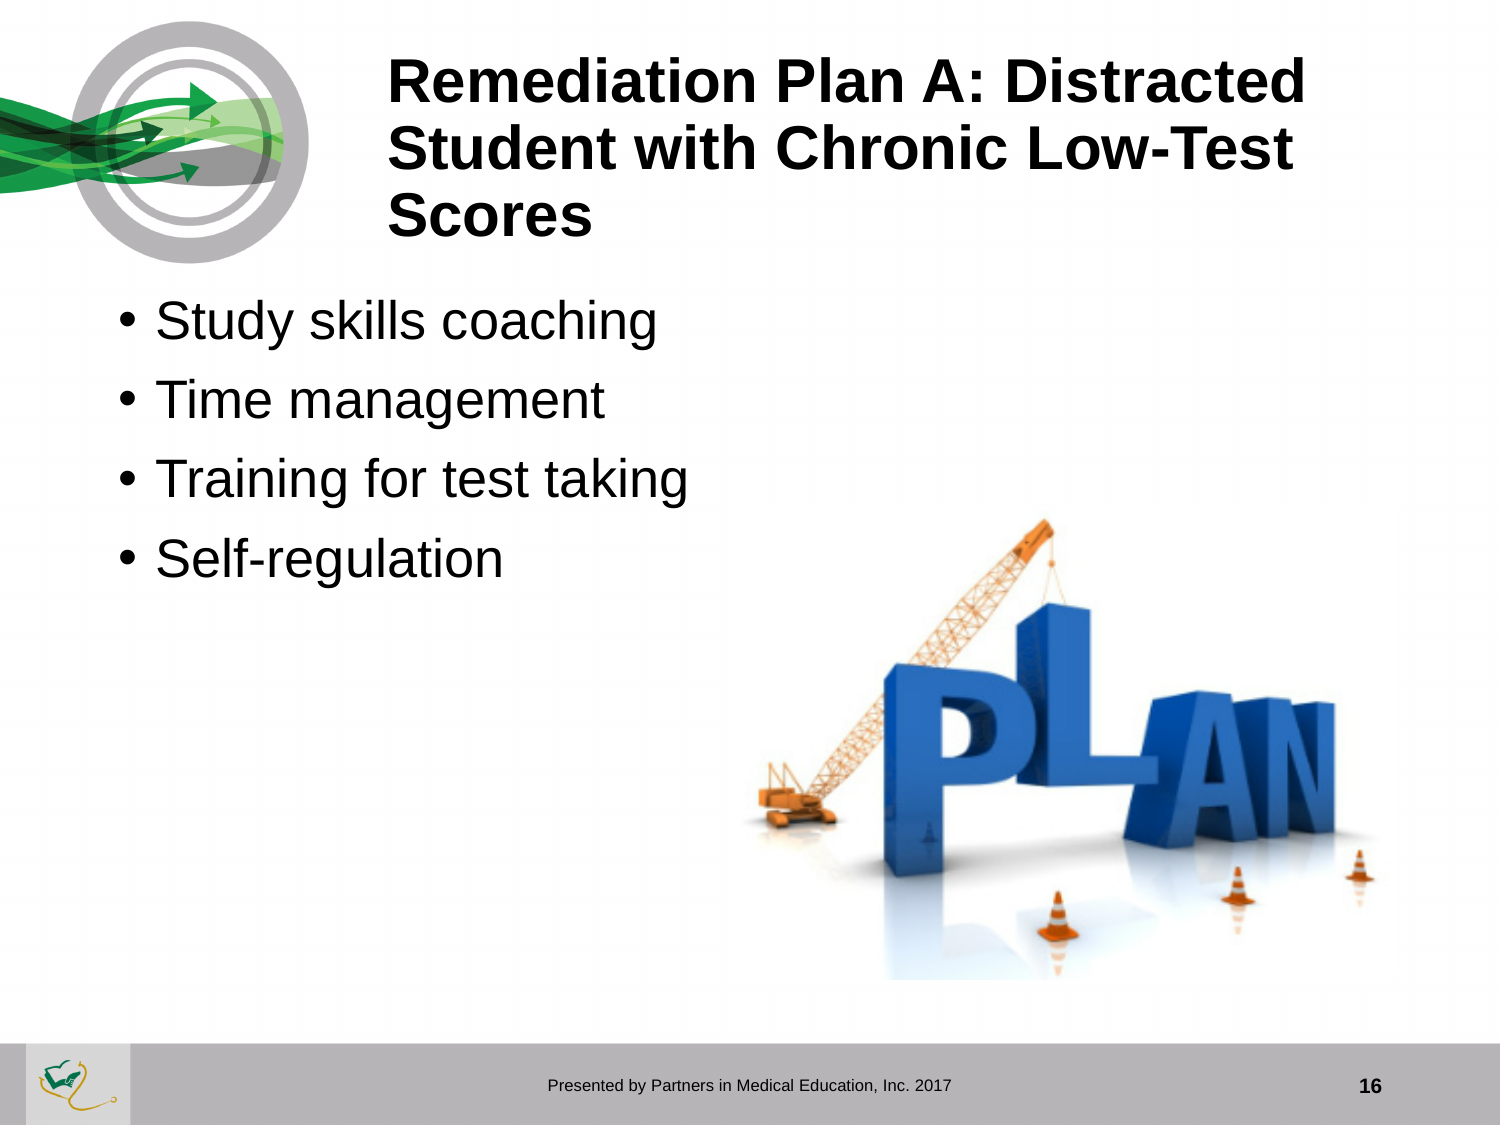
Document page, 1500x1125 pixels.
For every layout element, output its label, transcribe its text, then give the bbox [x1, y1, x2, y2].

picture [0, 0, 1500, 1125]
footer Presented by Partners in Medical Education, Inc. 2017 [496, 1055, 1004, 1116]
list Study skills coaching Time management Training for test taking Self-regulation [103, 285, 1397, 1014]
title Remediation Plan A: Distracted Student with Chronic Low-Test Scores [372, 40, 1443, 258]
slide_number 16 [1059, 1055, 1397, 1116]
